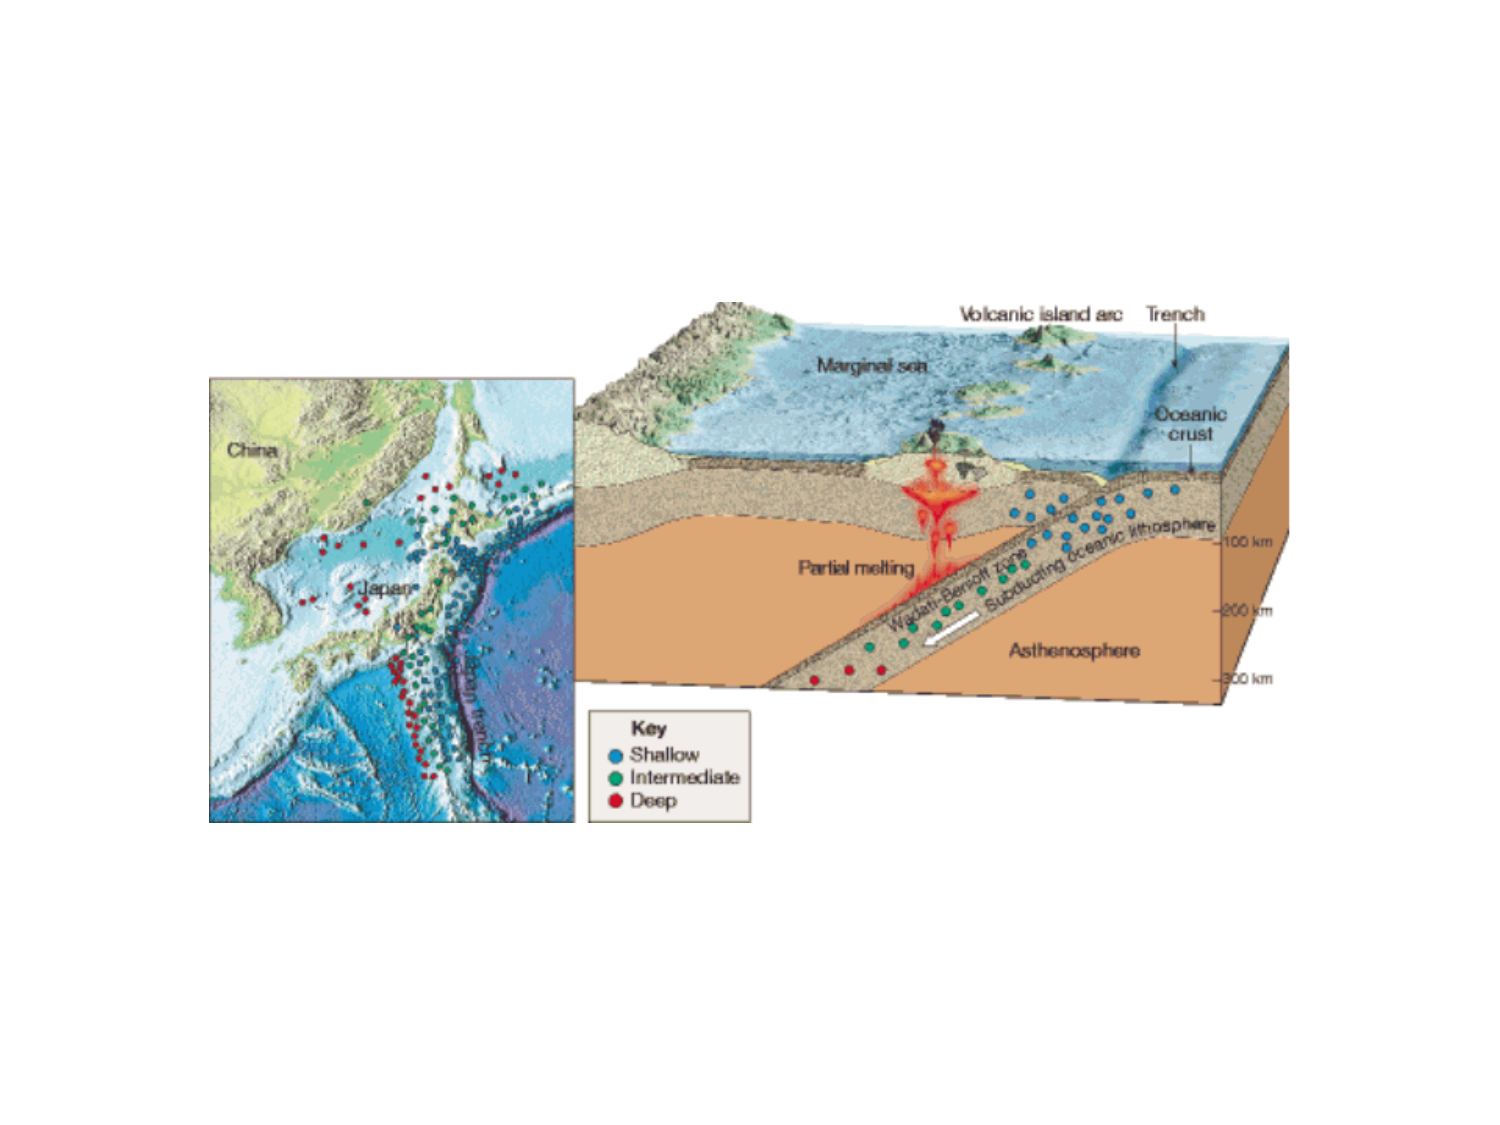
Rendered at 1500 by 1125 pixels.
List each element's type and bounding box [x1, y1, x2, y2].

picture [209, 302, 1291, 823]
